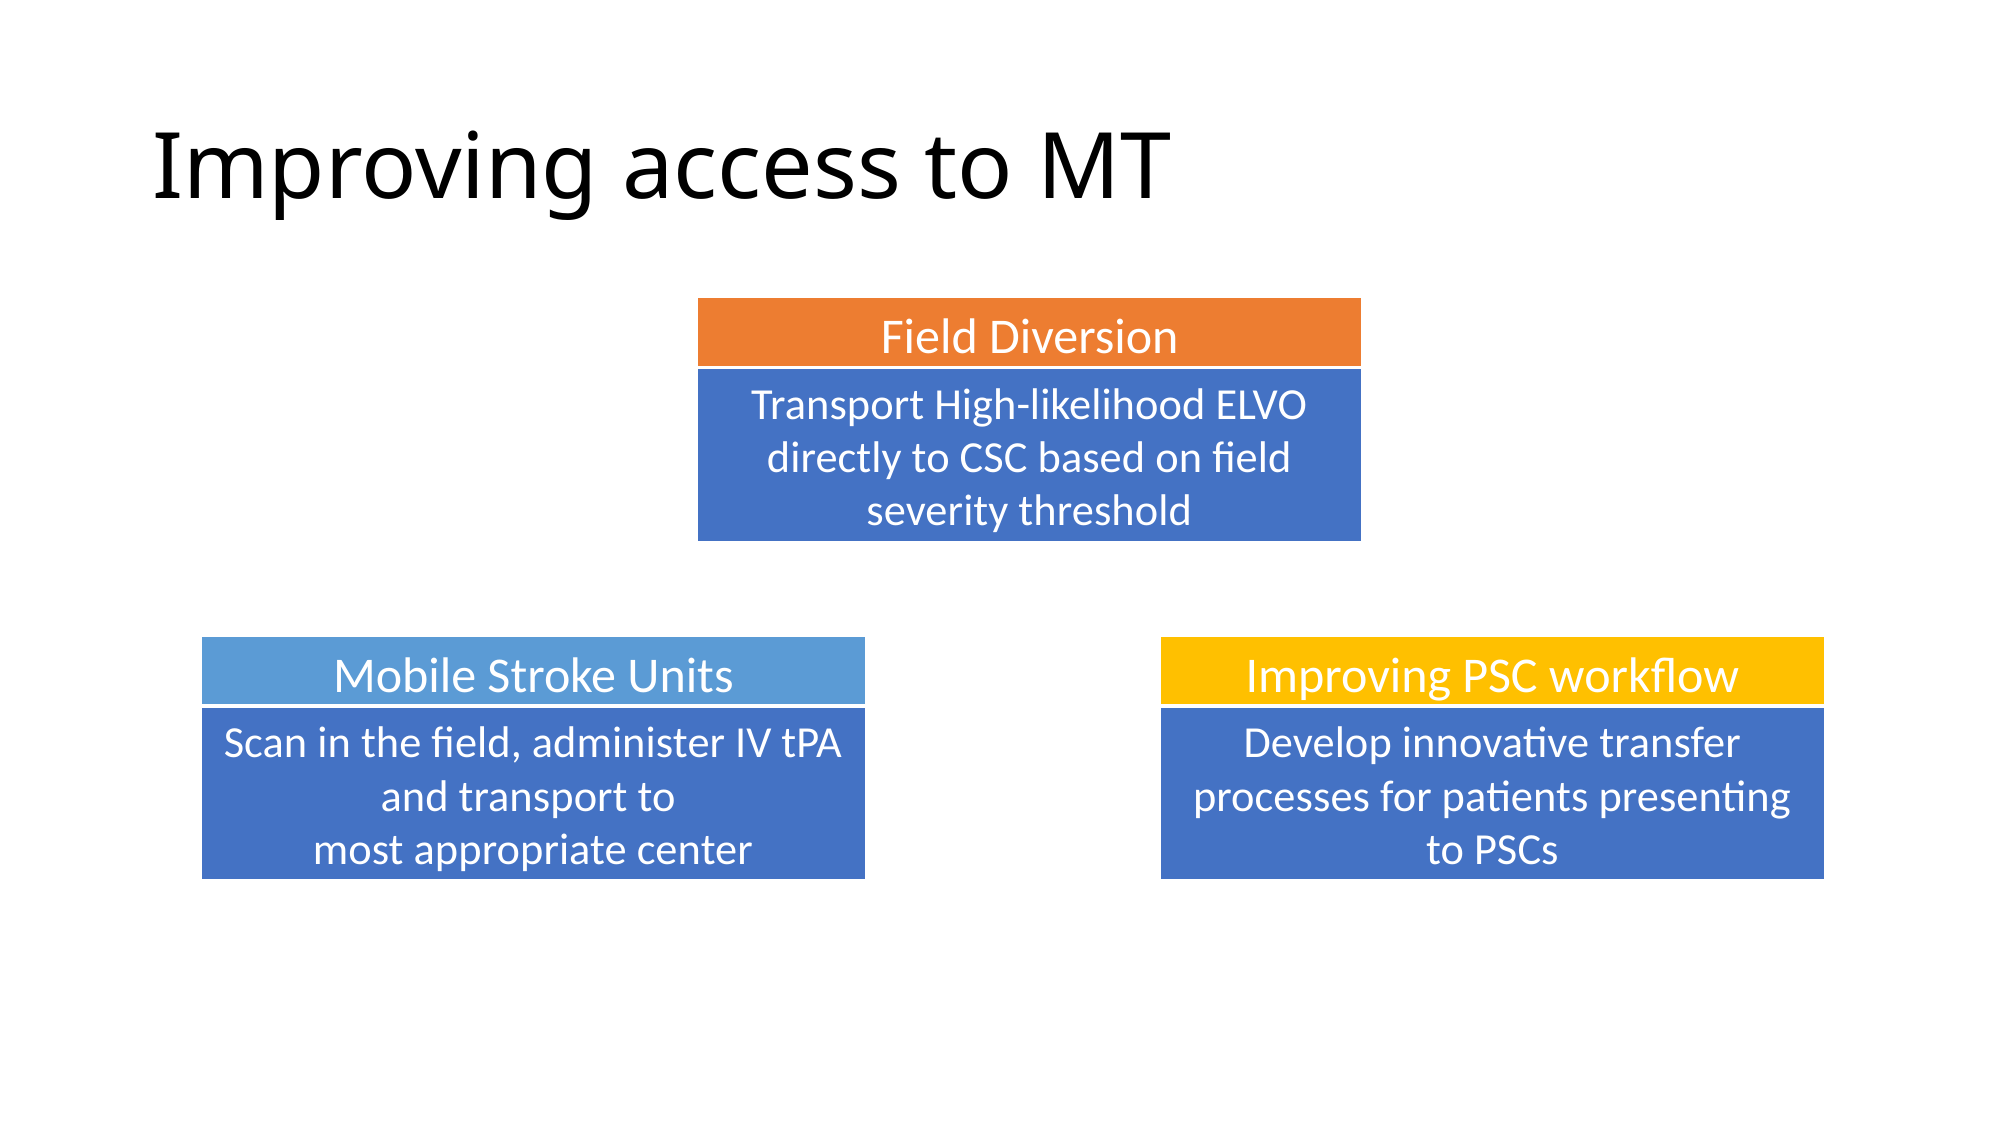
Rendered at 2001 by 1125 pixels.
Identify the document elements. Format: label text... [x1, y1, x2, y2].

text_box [1159, 634, 1826, 883]
title Improving access to MT [137, 59, 1863, 278]
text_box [696, 296, 1363, 544]
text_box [199, 634, 867, 883]
